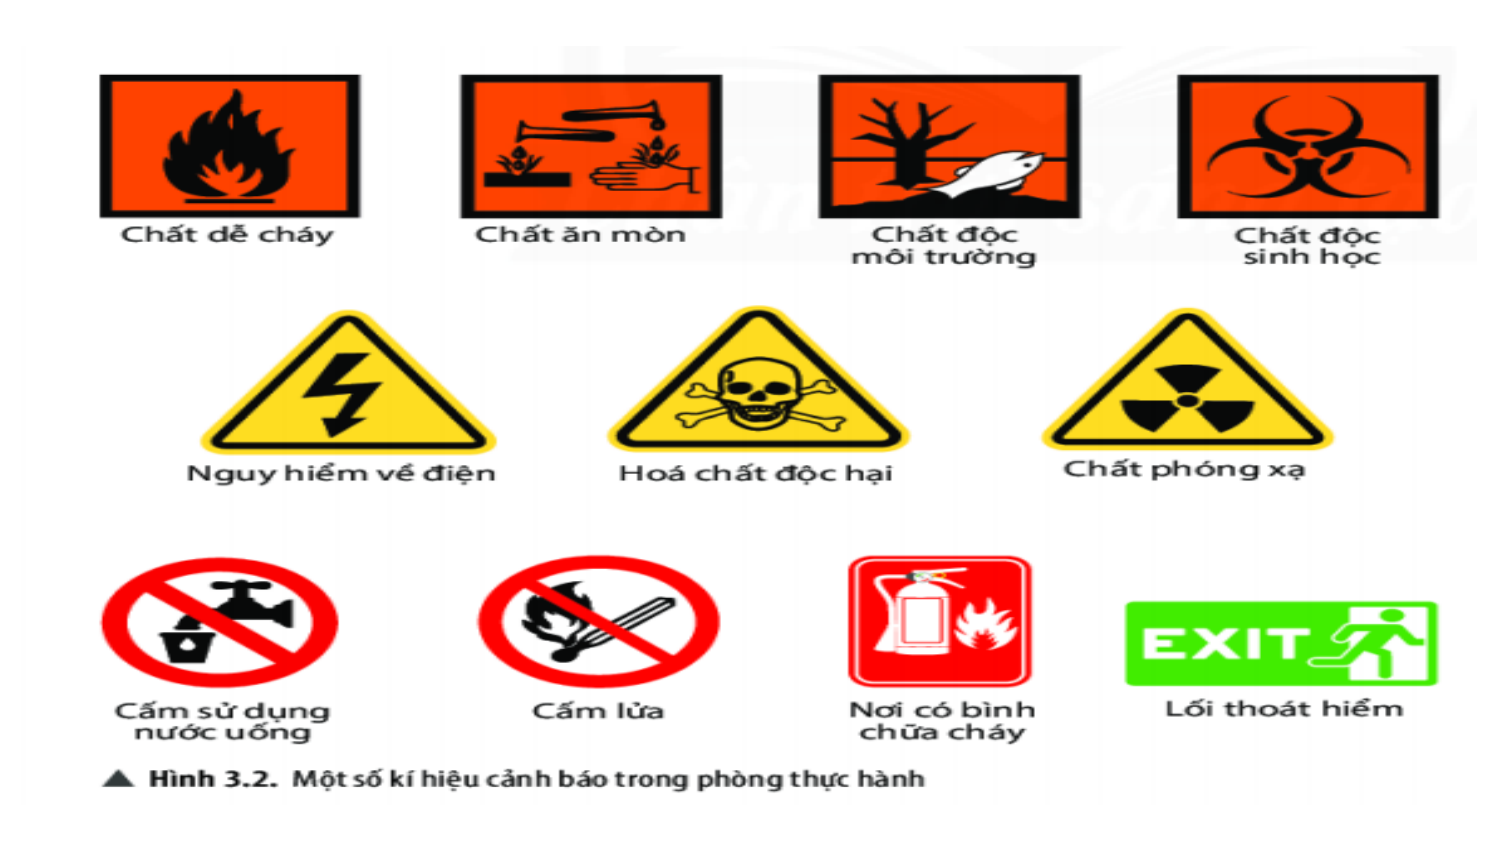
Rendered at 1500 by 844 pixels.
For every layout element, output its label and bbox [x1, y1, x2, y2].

picture [0, 46, 1477, 805]
